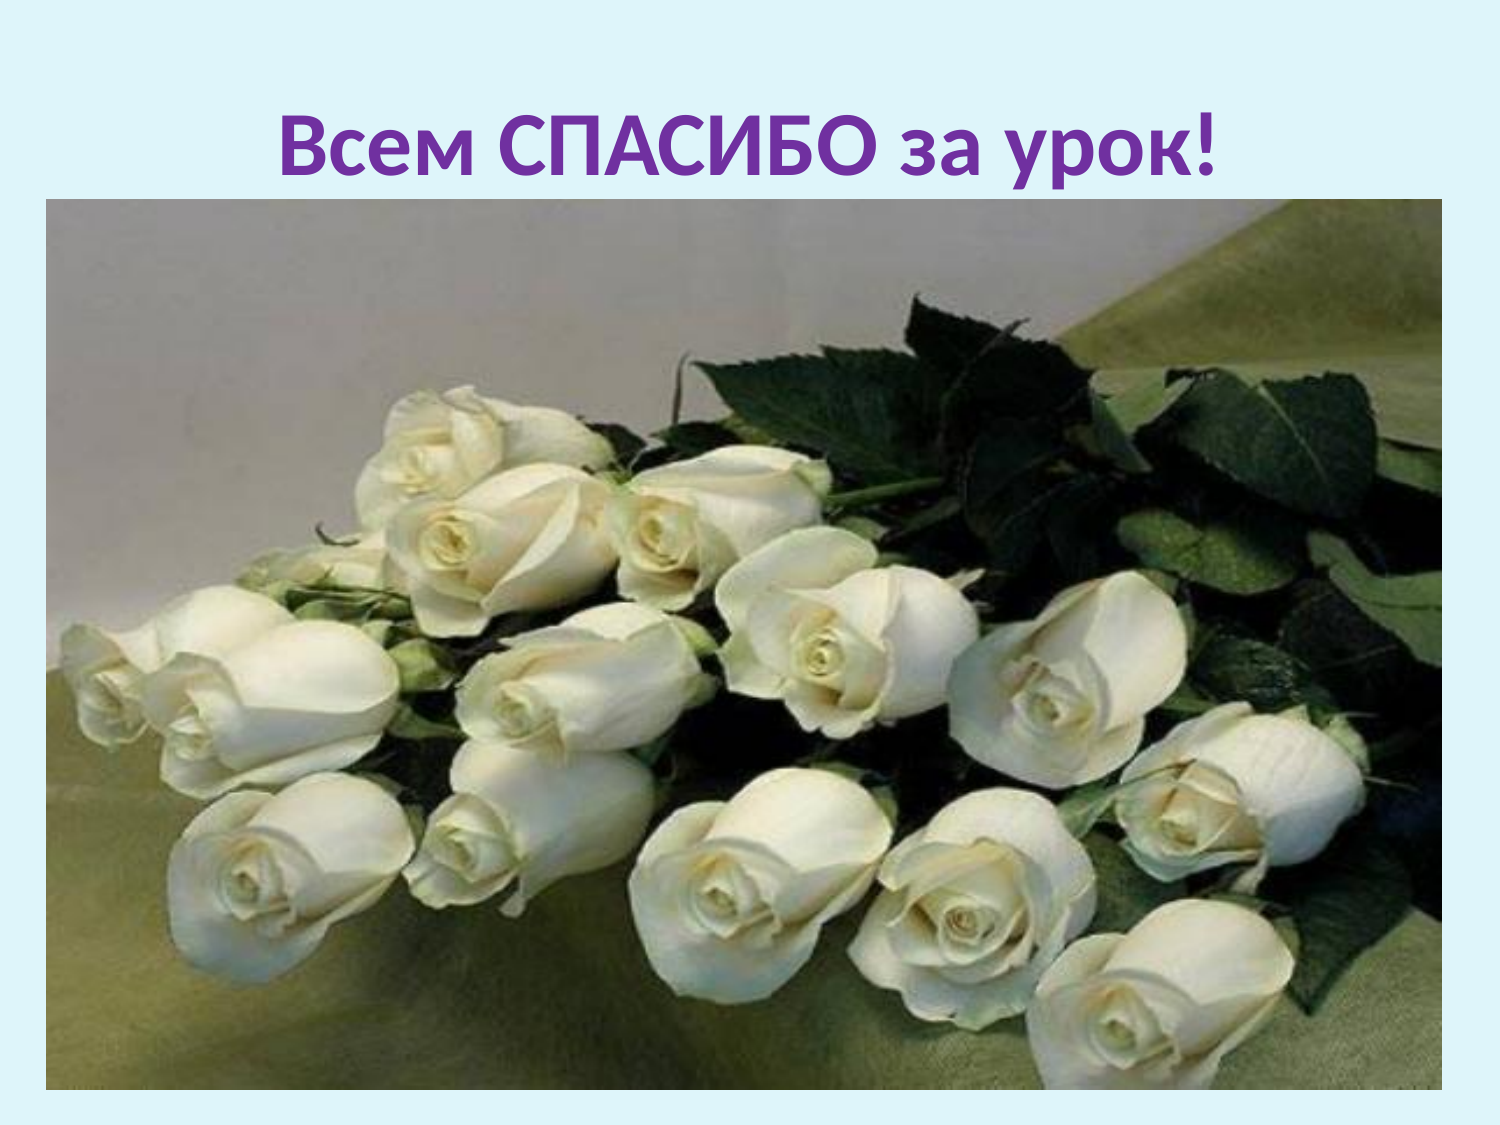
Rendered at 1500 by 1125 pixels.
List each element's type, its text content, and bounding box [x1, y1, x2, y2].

picture [46, 198, 1442, 1091]
title Всем СПАСИБО за урок! [75, 45, 1425, 197]
